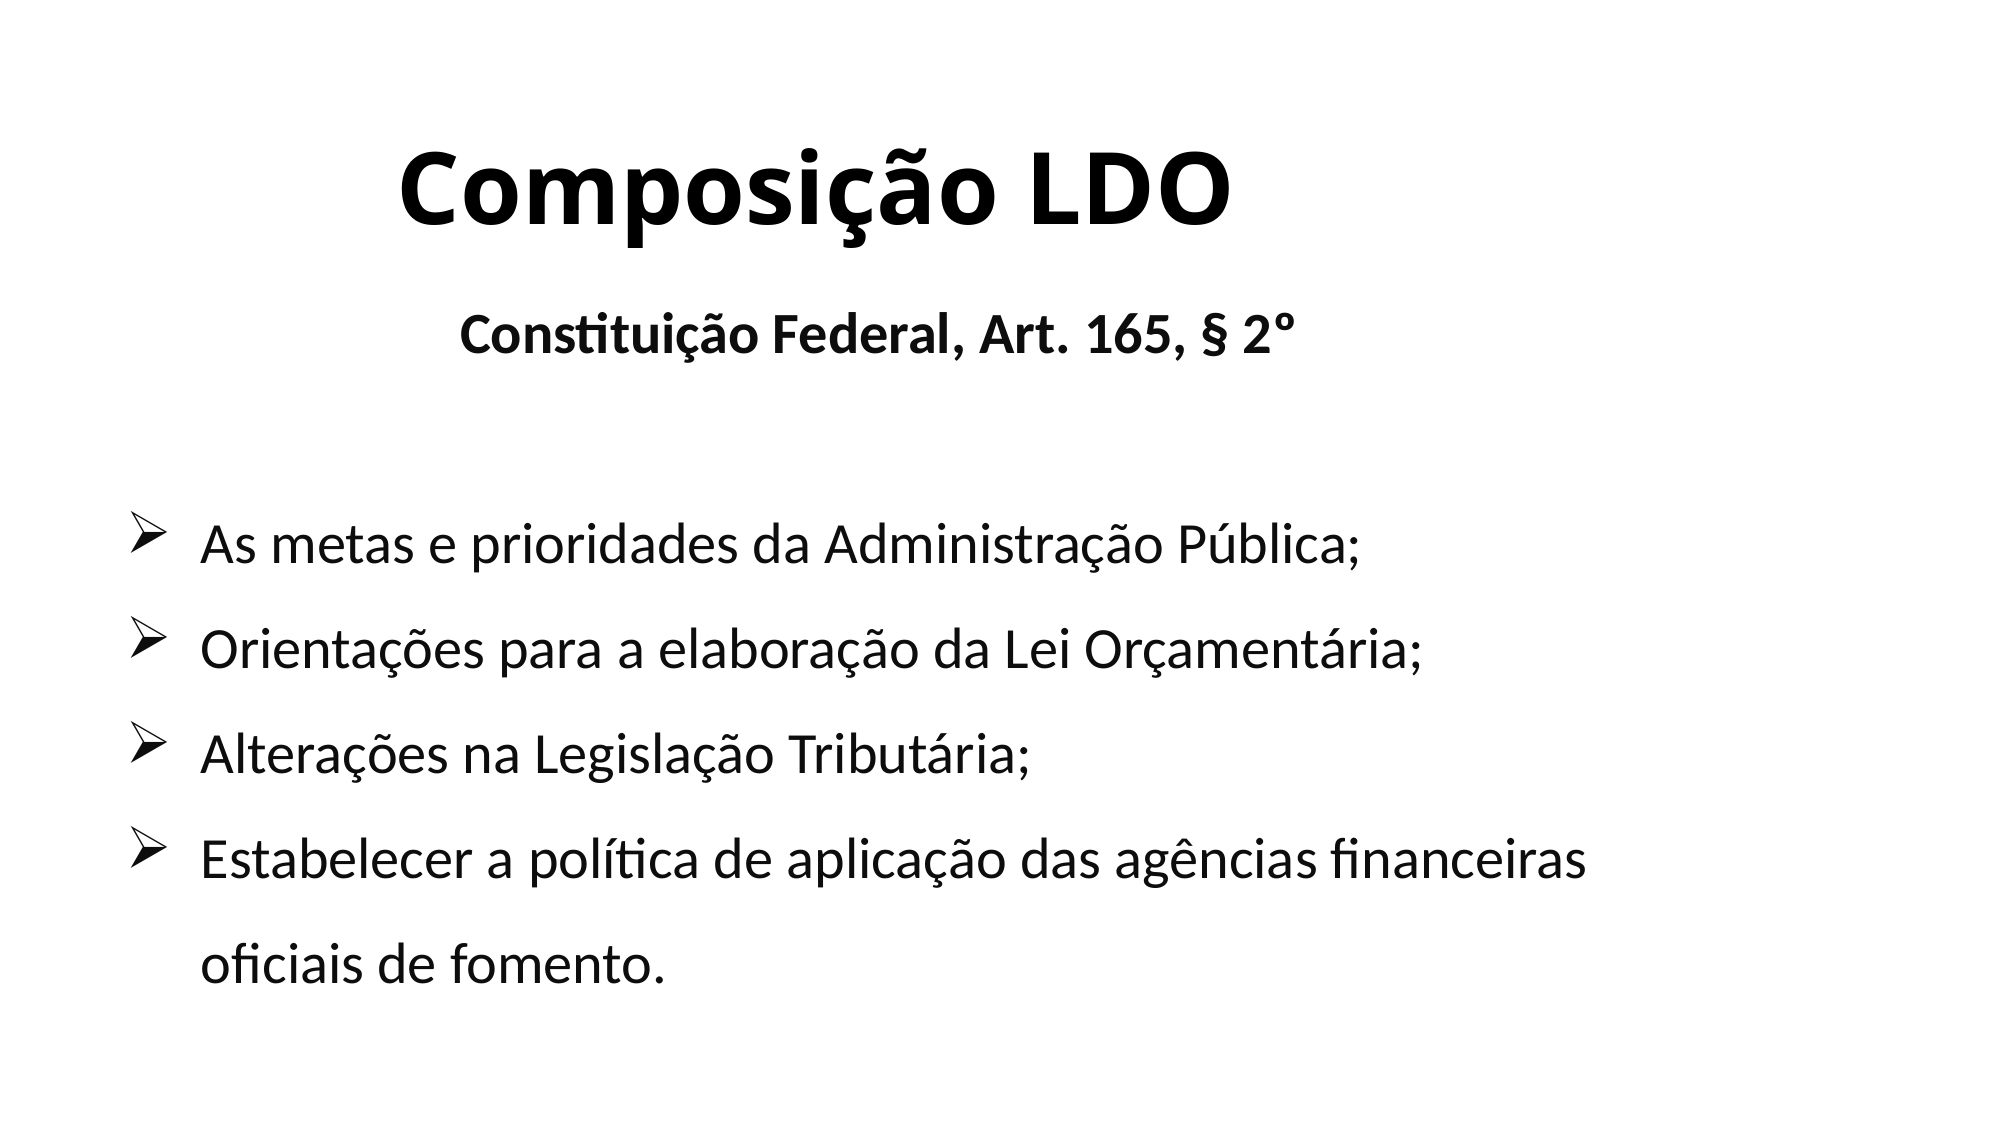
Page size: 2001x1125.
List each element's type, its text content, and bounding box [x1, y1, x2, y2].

text_box Constituição Federal, Art. 165, § 2º As metas e prioridades da Administração Pública; Orientações para a elaboração da Lei Orçamentária; Alterações na Legislação Tributária; Estabelecer a política de aplicação das agências financeiras oficiais de fomento. [111, 252, 1648, 1003]
title Composição LDO [111, 84, 1522, 252]
